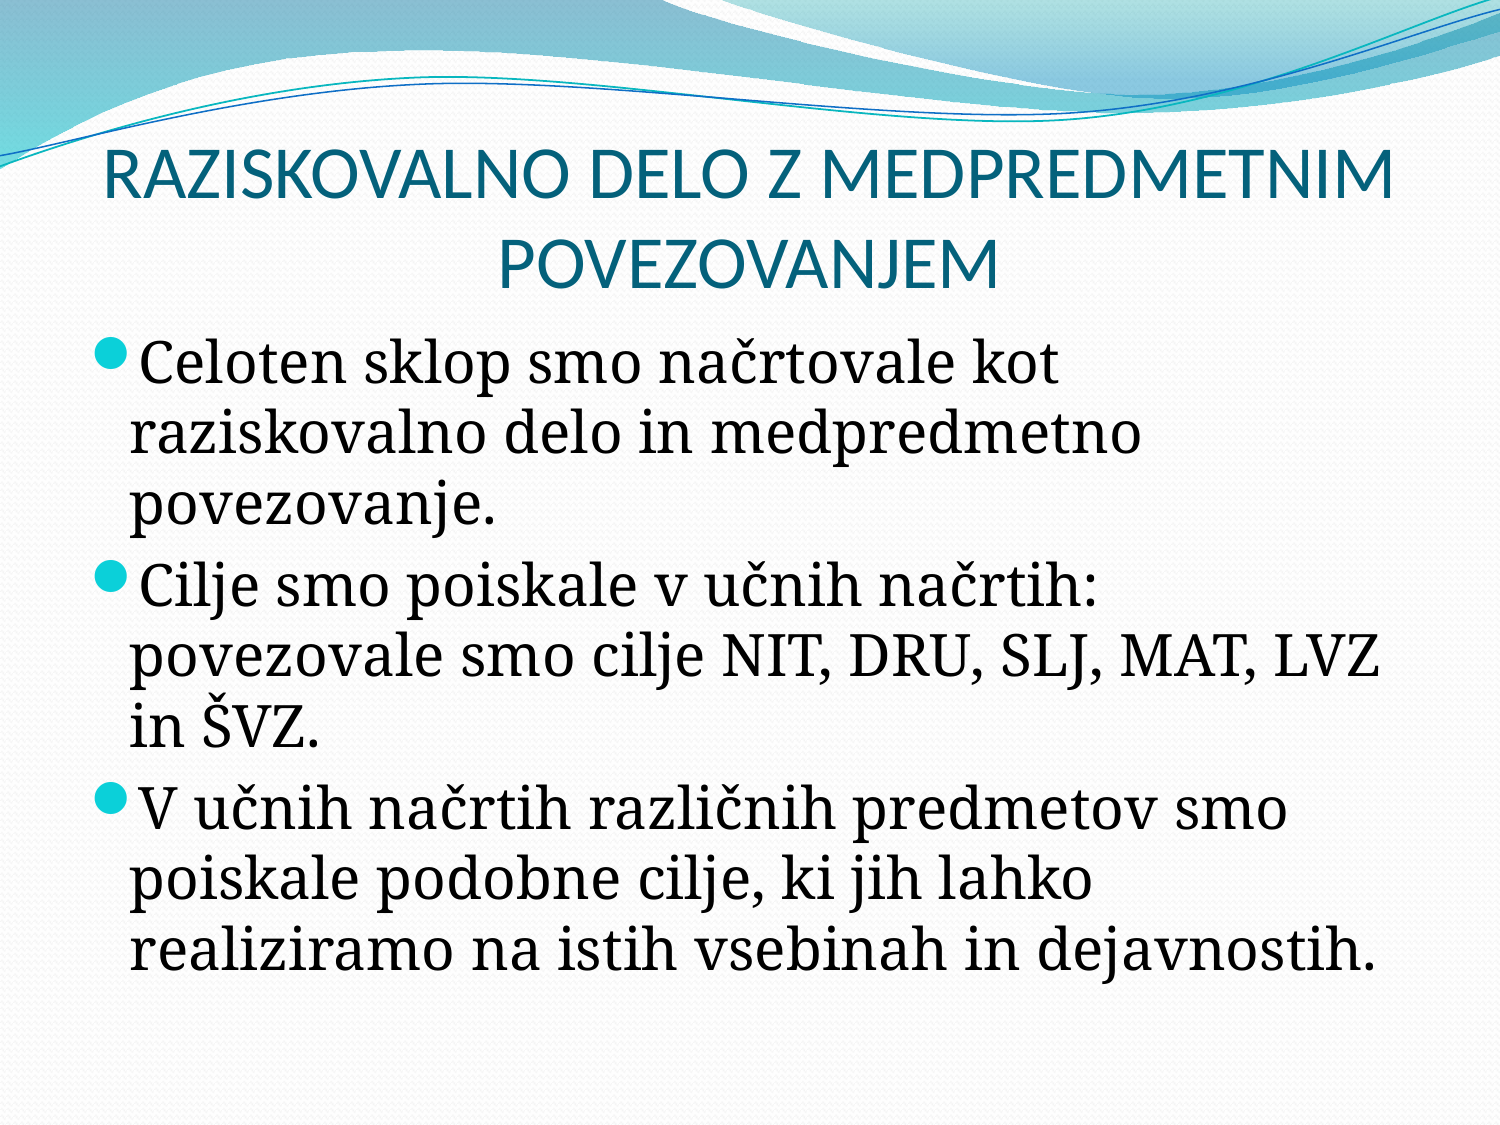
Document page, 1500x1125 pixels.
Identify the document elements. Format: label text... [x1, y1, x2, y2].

list Celoten sklop smo načrtovale kot raziskovalno delo in medpredmetno povezovanje. Cilje smo poiskale v učnih načrtih: povezovale smo cilje NIT, DRU, SLJ, MAT, LVZ in ŠVZ. V učnih načrtih različnih predmetov smo poiskale podobne cilje, ki jih lahko realiziramo na istih vsebinah in dejavnostih. [74, 317, 1426, 1038]
title RAZISKOVALNO DELO Z MEDPREDMETNIM POVEZOVANJEM [74, 115, 1426, 304]
